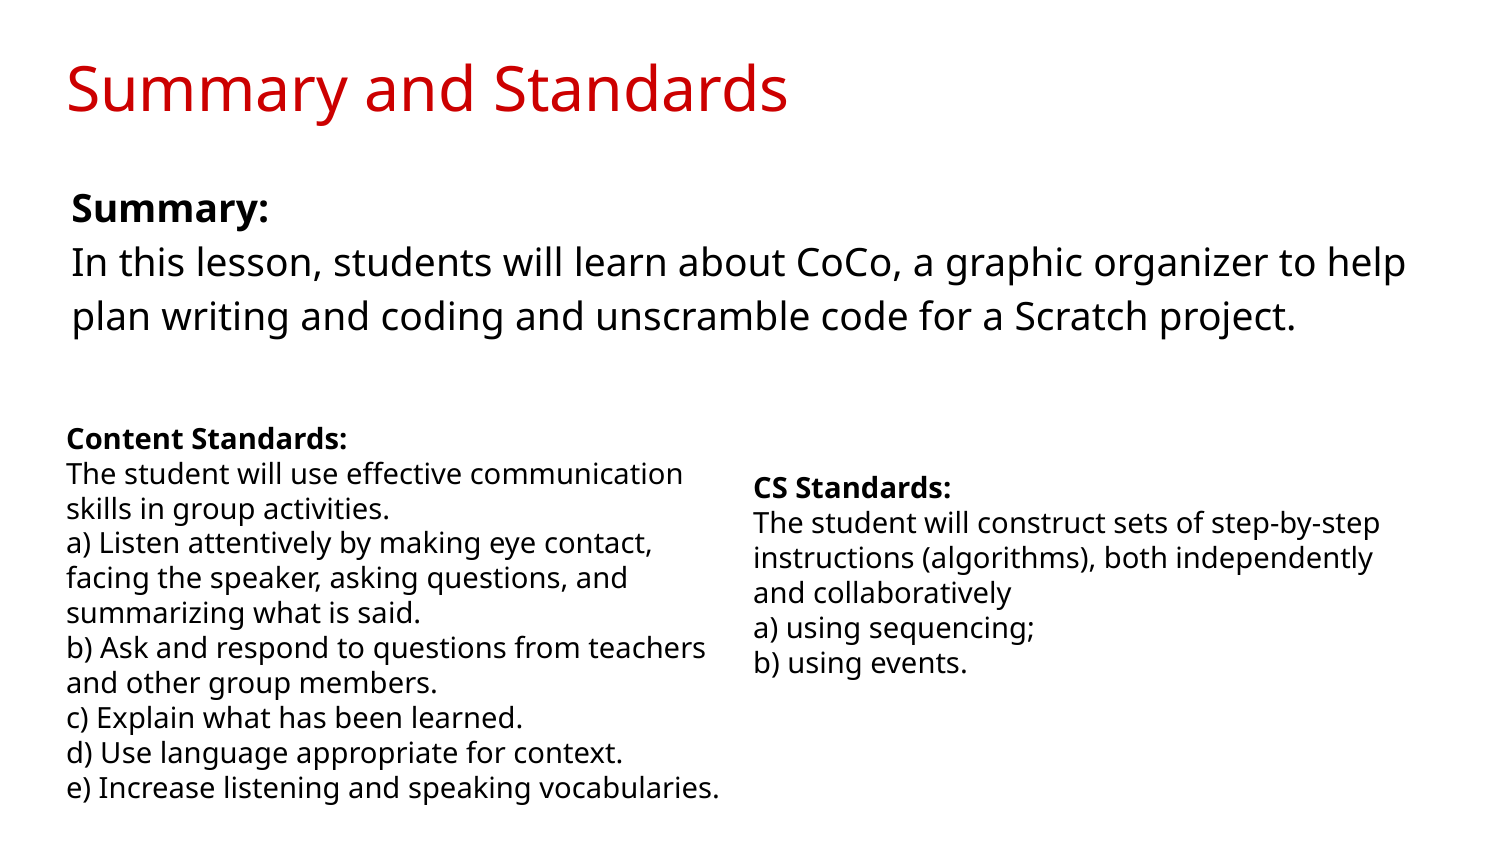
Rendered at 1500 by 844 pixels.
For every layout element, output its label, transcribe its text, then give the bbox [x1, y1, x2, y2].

text_box CS Standards: The student will construct sets of step-by-step instructions (algorithms), both independently and collaboratively a) using sequencing; b) using events. [738, 454, 1437, 777]
list Summary: In this lesson, students will learn about CoCo, a graphic organizer to help plan writing and coding and unscramble code for a Scratch project. [56, 161, 1444, 372]
title Summary and Standards [51, 34, 1449, 129]
text_box Content Standards: The student will use effective communication skills in group activities. a) Listen attentively by making eye contact, facing the speaker, asking questions, and summarizing what is said. b) Ask and respond to questions from teachers and other group members. c) Explain what has been learned. d) Use language appropriate for context. e) Increase listening and speaking vocabularies. [51, 405, 750, 844]
